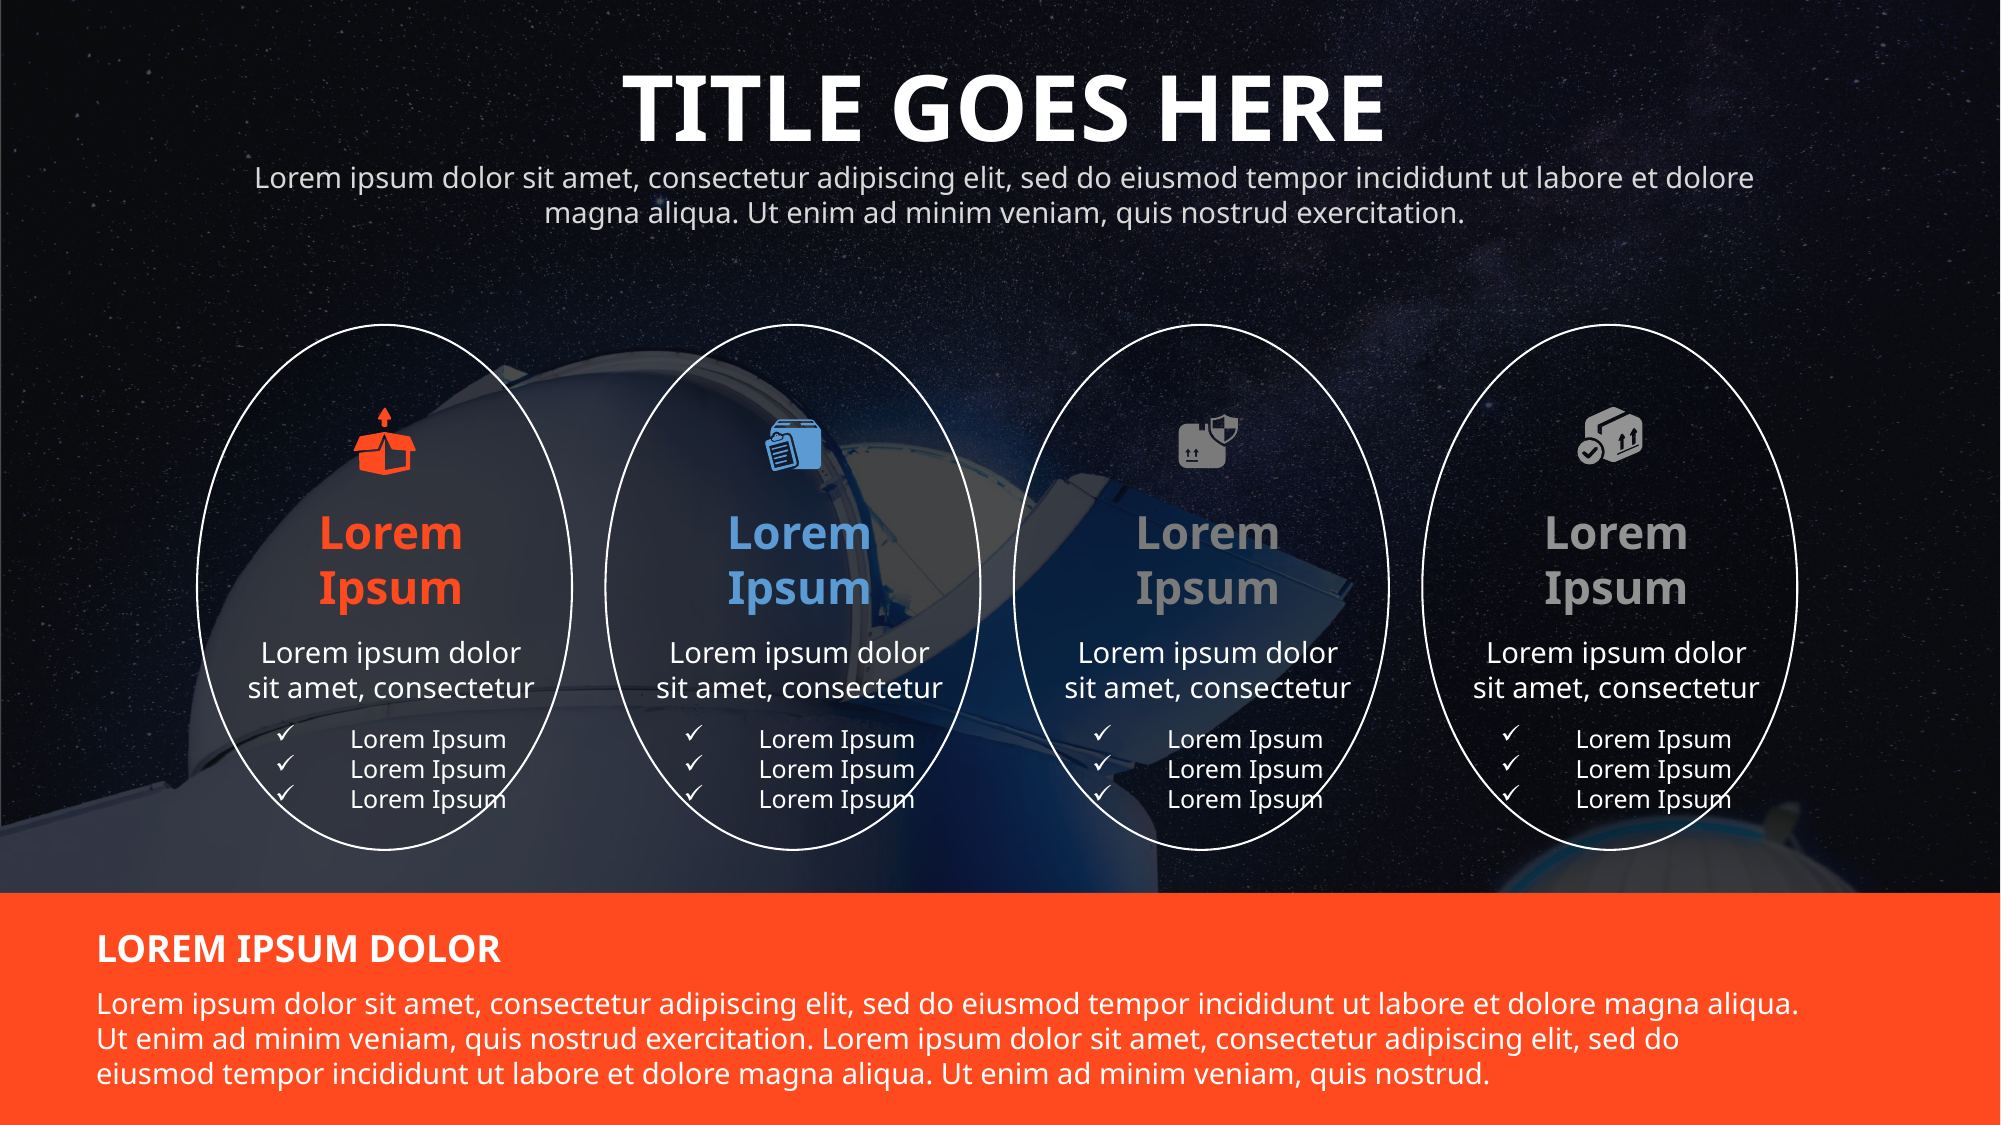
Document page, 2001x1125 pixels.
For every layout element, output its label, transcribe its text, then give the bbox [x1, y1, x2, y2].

text_box [1577, 439, 1602, 465]
text_box [377, 407, 392, 427]
text_box Lorem Ipsum Lorem ipsum dolor sit amet, consectetur Lorem Ipsum Lorem Ipsum Lorem Ipsum [639, 496, 960, 821]
text_box Lorem Ipsum Lorem ipsum dolor sit amet, consectetur Lorem Ipsum Lorem Ipsum Lorem Ipsum [231, 496, 551, 821]
text_box Lorem Ipsum Lorem ipsum dolor sit amet, consectetur Lorem Ipsum Lorem Ipsum Lorem Ipsum [1048, 496, 1368, 821]
text_box [1114, 821, 1289, 851]
text_box TITLE GOES HERE Lorem ipsum dolor sit amet, consectetur adipiscing elit, sed do eiusmod tempor incididunt ut labore et dolore magna aliqua. Ut enim ad minim veniam, quis nostrud exercitation. [192, 42, 1818, 237]
text_box [297, 821, 472, 851]
text_box Lorem Ipsum Lorem ipsum dolor sit amet, consectetur Lorem Ipsum Lorem Ipsum Lorem Ipsum [1456, 496, 1777, 821]
text_box [604, 323, 982, 740]
text_box [1421, 323, 1799, 740]
text_box [765, 419, 822, 471]
text_box [1522, 821, 1698, 851]
text_box [0, 892, 2000, 1125]
text_box [705, 821, 881, 851]
text_box [353, 432, 416, 475]
text_box [1585, 406, 1643, 463]
text_box [1178, 414, 1238, 469]
text_box LOREM IPSUM DOLOR Lorem ipsum dolor sit amet, consectetur adipiscing elit, sed do eiusmod tempor incididunt ut labore et dolore magna aliqua. Ut enim ad minim veniam, quis nostrud exercitation. Lorem ipsum dolor sit amet, consectetur adipiscing elit, sed do eiusmod tempor incididunt ut labore et dolore magna aliqua. Ut enim ad minim veniam, quis nostrud. [81, 918, 1818, 1098]
text_box [195, 323, 574, 741]
text_box [1012, 323, 1390, 741]
